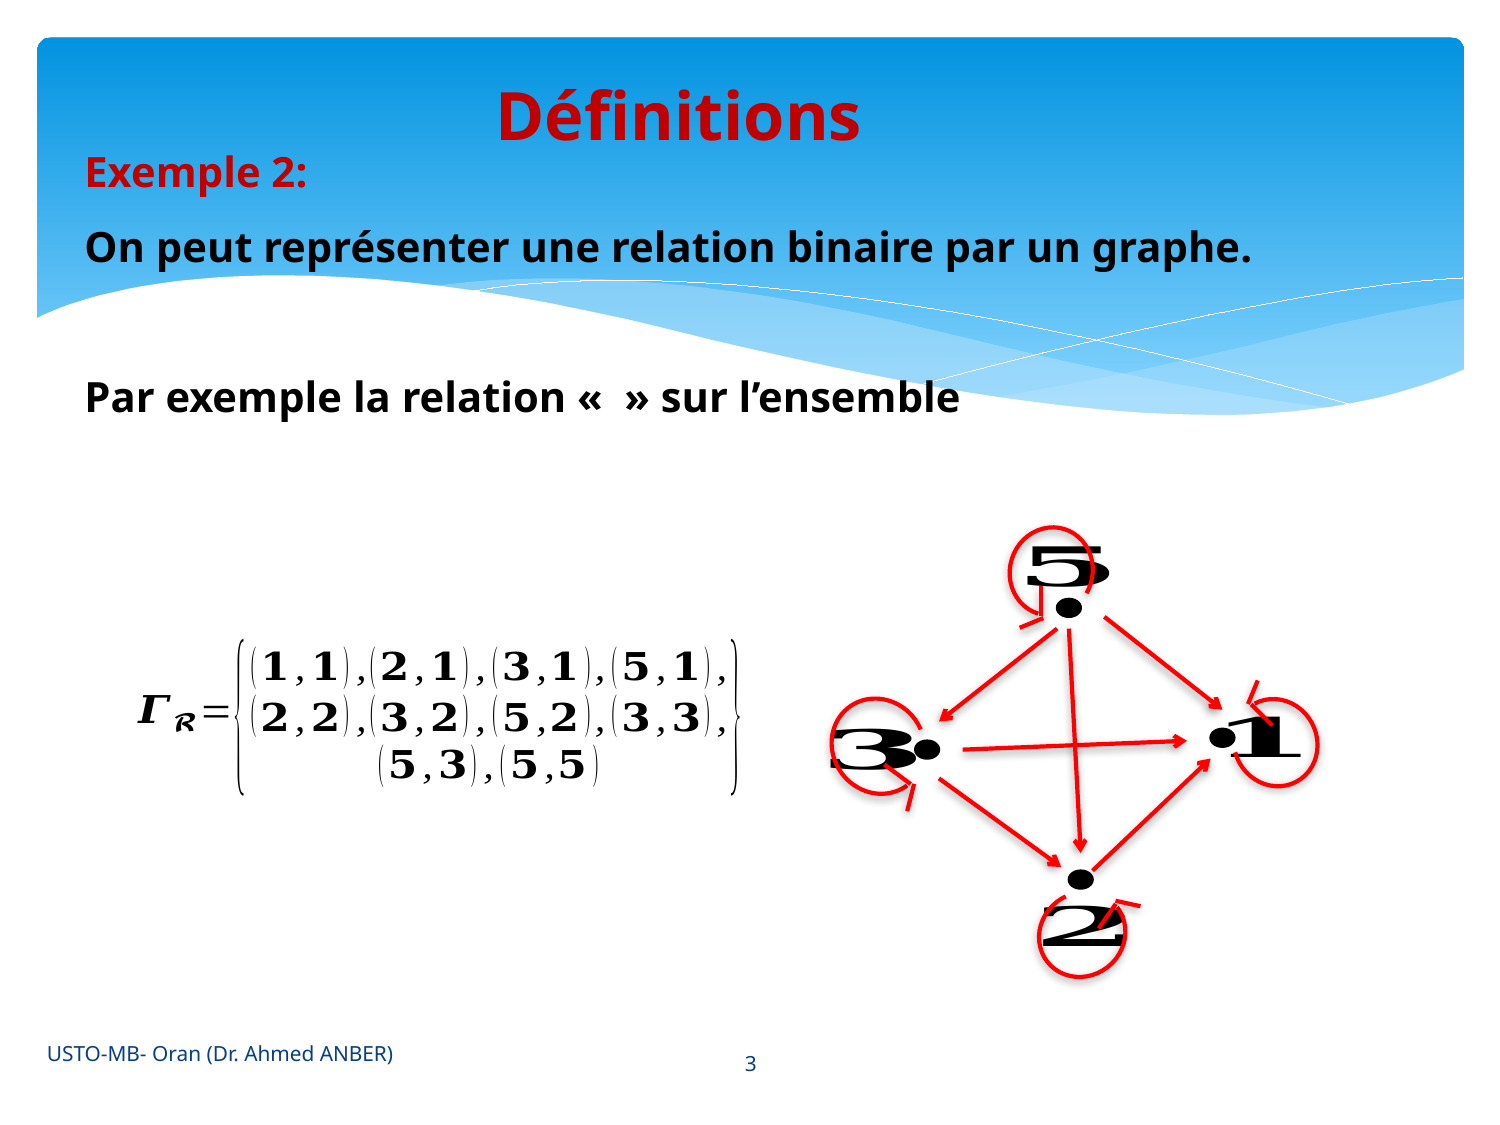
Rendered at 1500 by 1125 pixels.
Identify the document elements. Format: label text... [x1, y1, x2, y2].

text_box [1067, 869, 1094, 890]
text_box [1092, 758, 1211, 871]
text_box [938, 628, 1058, 722]
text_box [1009, 526, 1093, 629]
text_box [1068, 639, 1081, 854]
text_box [1037, 892, 1140, 977]
footer USTO-MB- Oran (Dr. Ahmed ANBER) [31, 1023, 653, 1084]
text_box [1233, 680, 1318, 788]
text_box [1104, 616, 1223, 710]
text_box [962, 740, 1062, 750]
text_box [1209, 727, 1228, 748]
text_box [1087, 740, 1188, 750]
text_box Définitions [64, 66, 1294, 161]
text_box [938, 778, 1062, 868]
text_box [929, 739, 941, 760]
slide_number 3 [655, 1035, 847, 1095]
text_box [832, 697, 924, 811]
